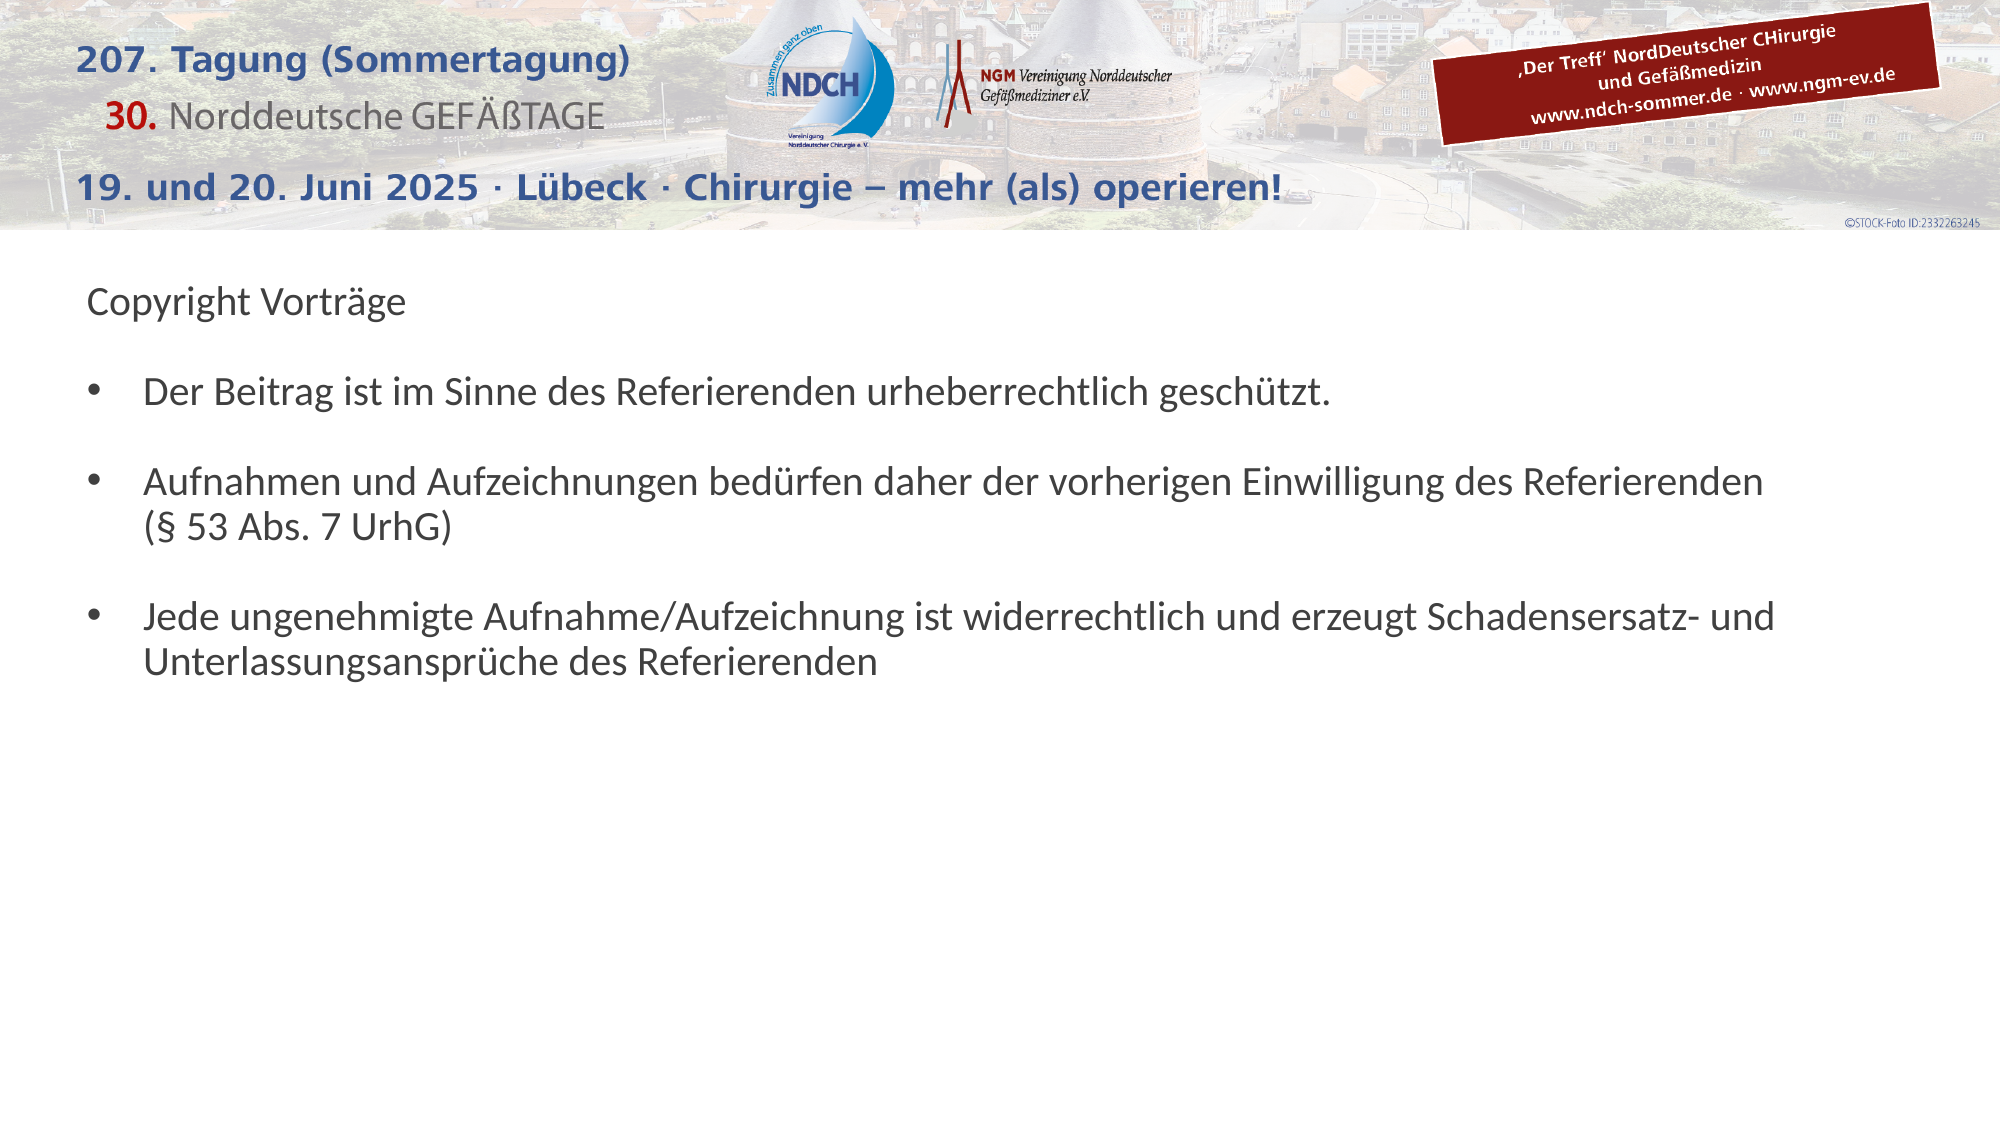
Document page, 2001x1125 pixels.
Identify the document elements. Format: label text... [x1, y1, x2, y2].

text_box Copyright Vorträge Der Beitrag ist im Sinne des Referierenden urheberrechtlich geschützt. Aufnahmen und Aufzeichnungen bedürfen daher der vorherigen Einwilligung des Referierenden (§ 53 Abs. 7 UrhG) Jede ungenehmigte Aufnahme/Aufzeichnung ist widerrechtlich und erzeugt Schadensersatz- und Unterlassungsansprüche des Referierenden [71, 226, 1929, 1090]
picture [0, 0, 2000, 230]
